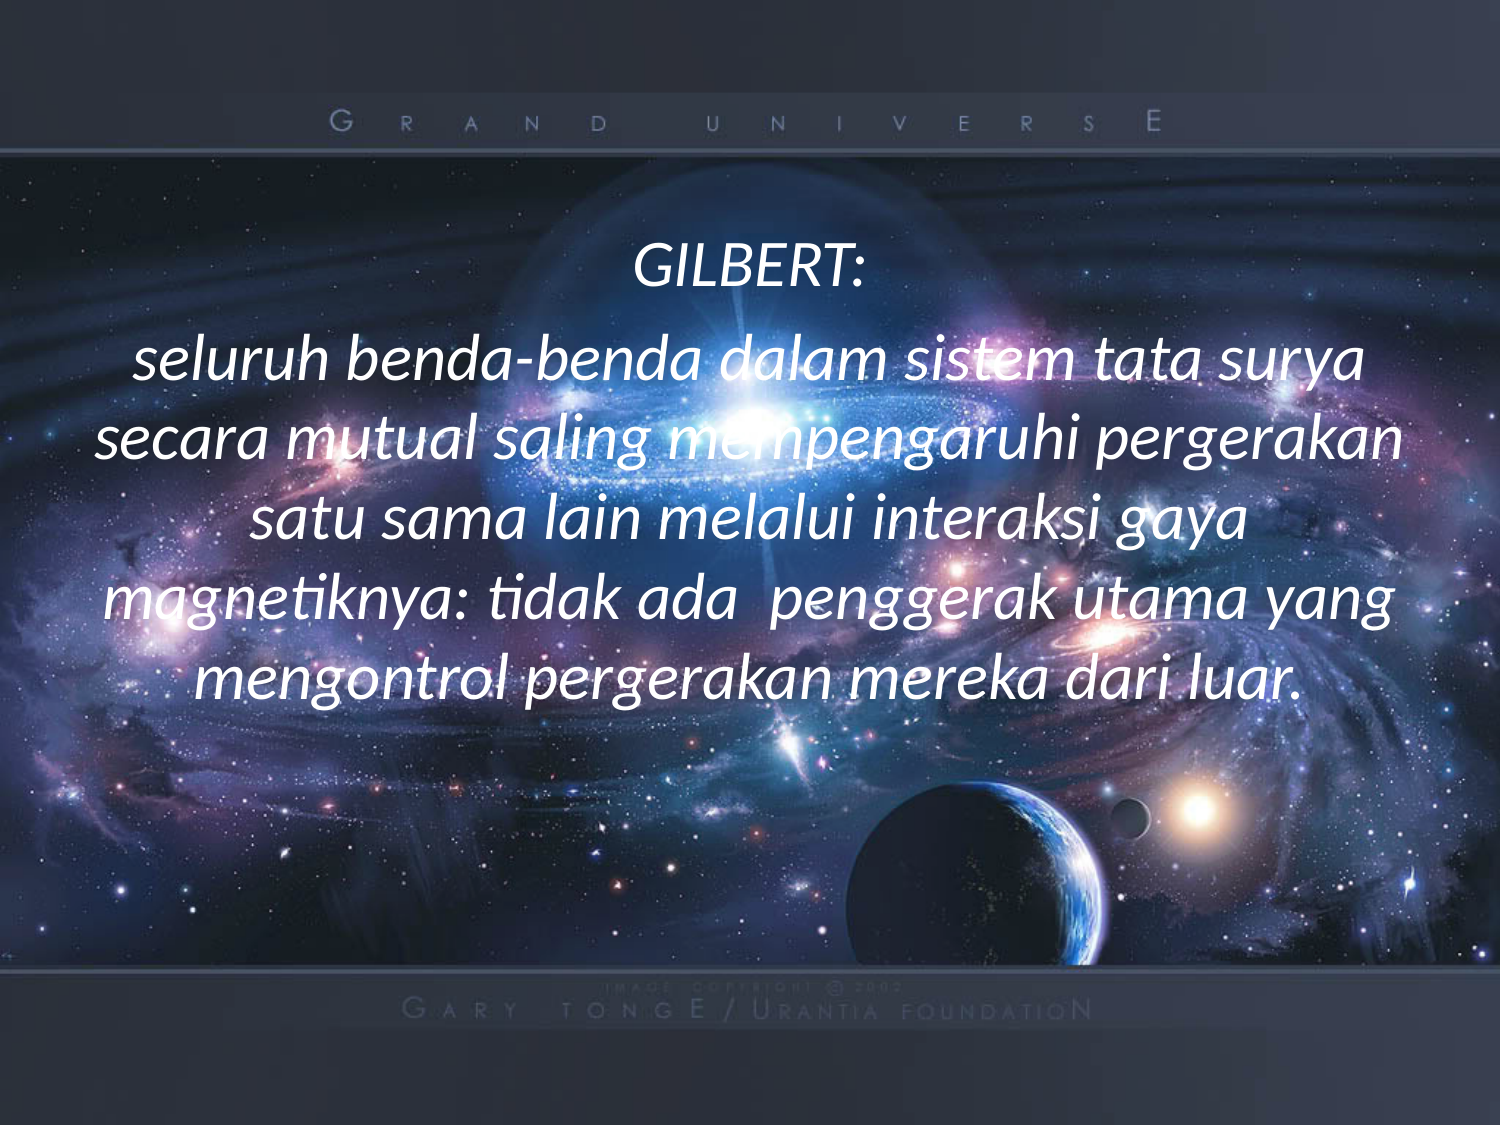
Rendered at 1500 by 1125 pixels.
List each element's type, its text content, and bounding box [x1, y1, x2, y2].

picture [0, 0, 1500, 1125]
list GILBERT: seluruh benda-benda dalam sistem tata surya secara mutual saling mempengaruhi pergerakan satu sama lain melalui interaksi gaya magnetiknya: tidak ada penggerak utama yang mengontrol pergerakan mereka dari luar. [75, 212, 1425, 955]
